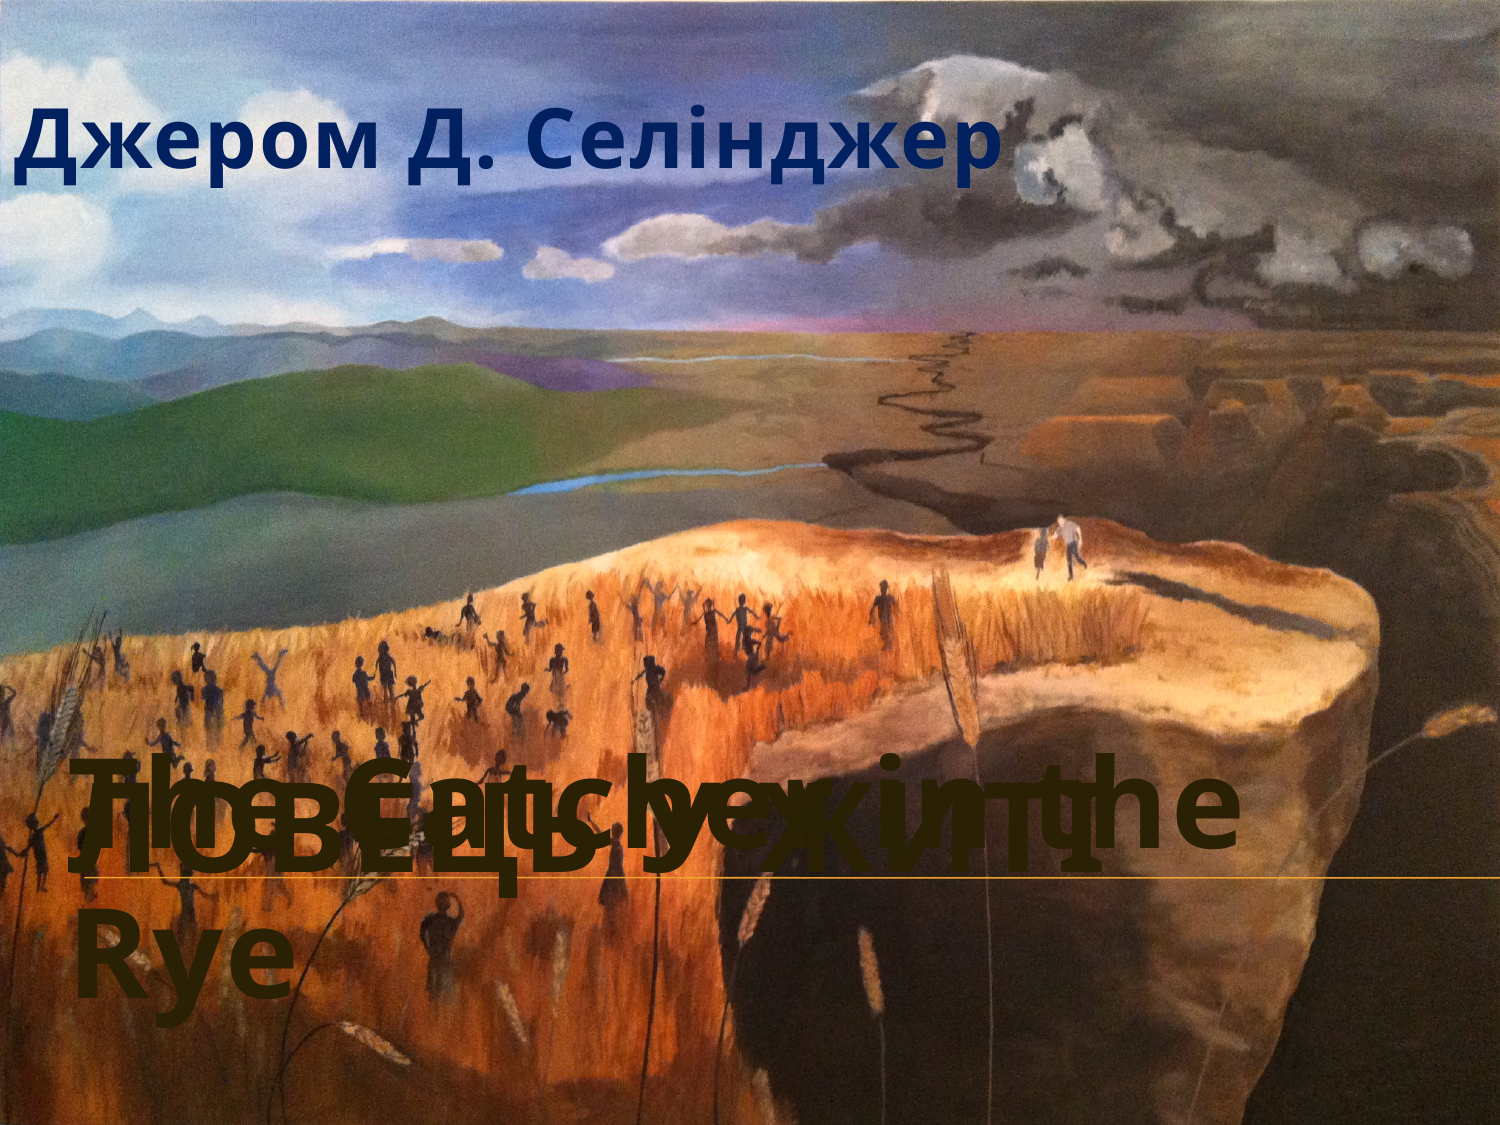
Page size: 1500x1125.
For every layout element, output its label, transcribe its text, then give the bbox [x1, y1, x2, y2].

picture [0, 0, 1500, 1125]
subtitle The Catcher in the Rye [53, 881, 1441, 1032]
text_box Джером Д. Селінджер [0, 42, 1388, 193]
title ЛОВЕЦЬ У ЖИТІ [53, 739, 1441, 881]
